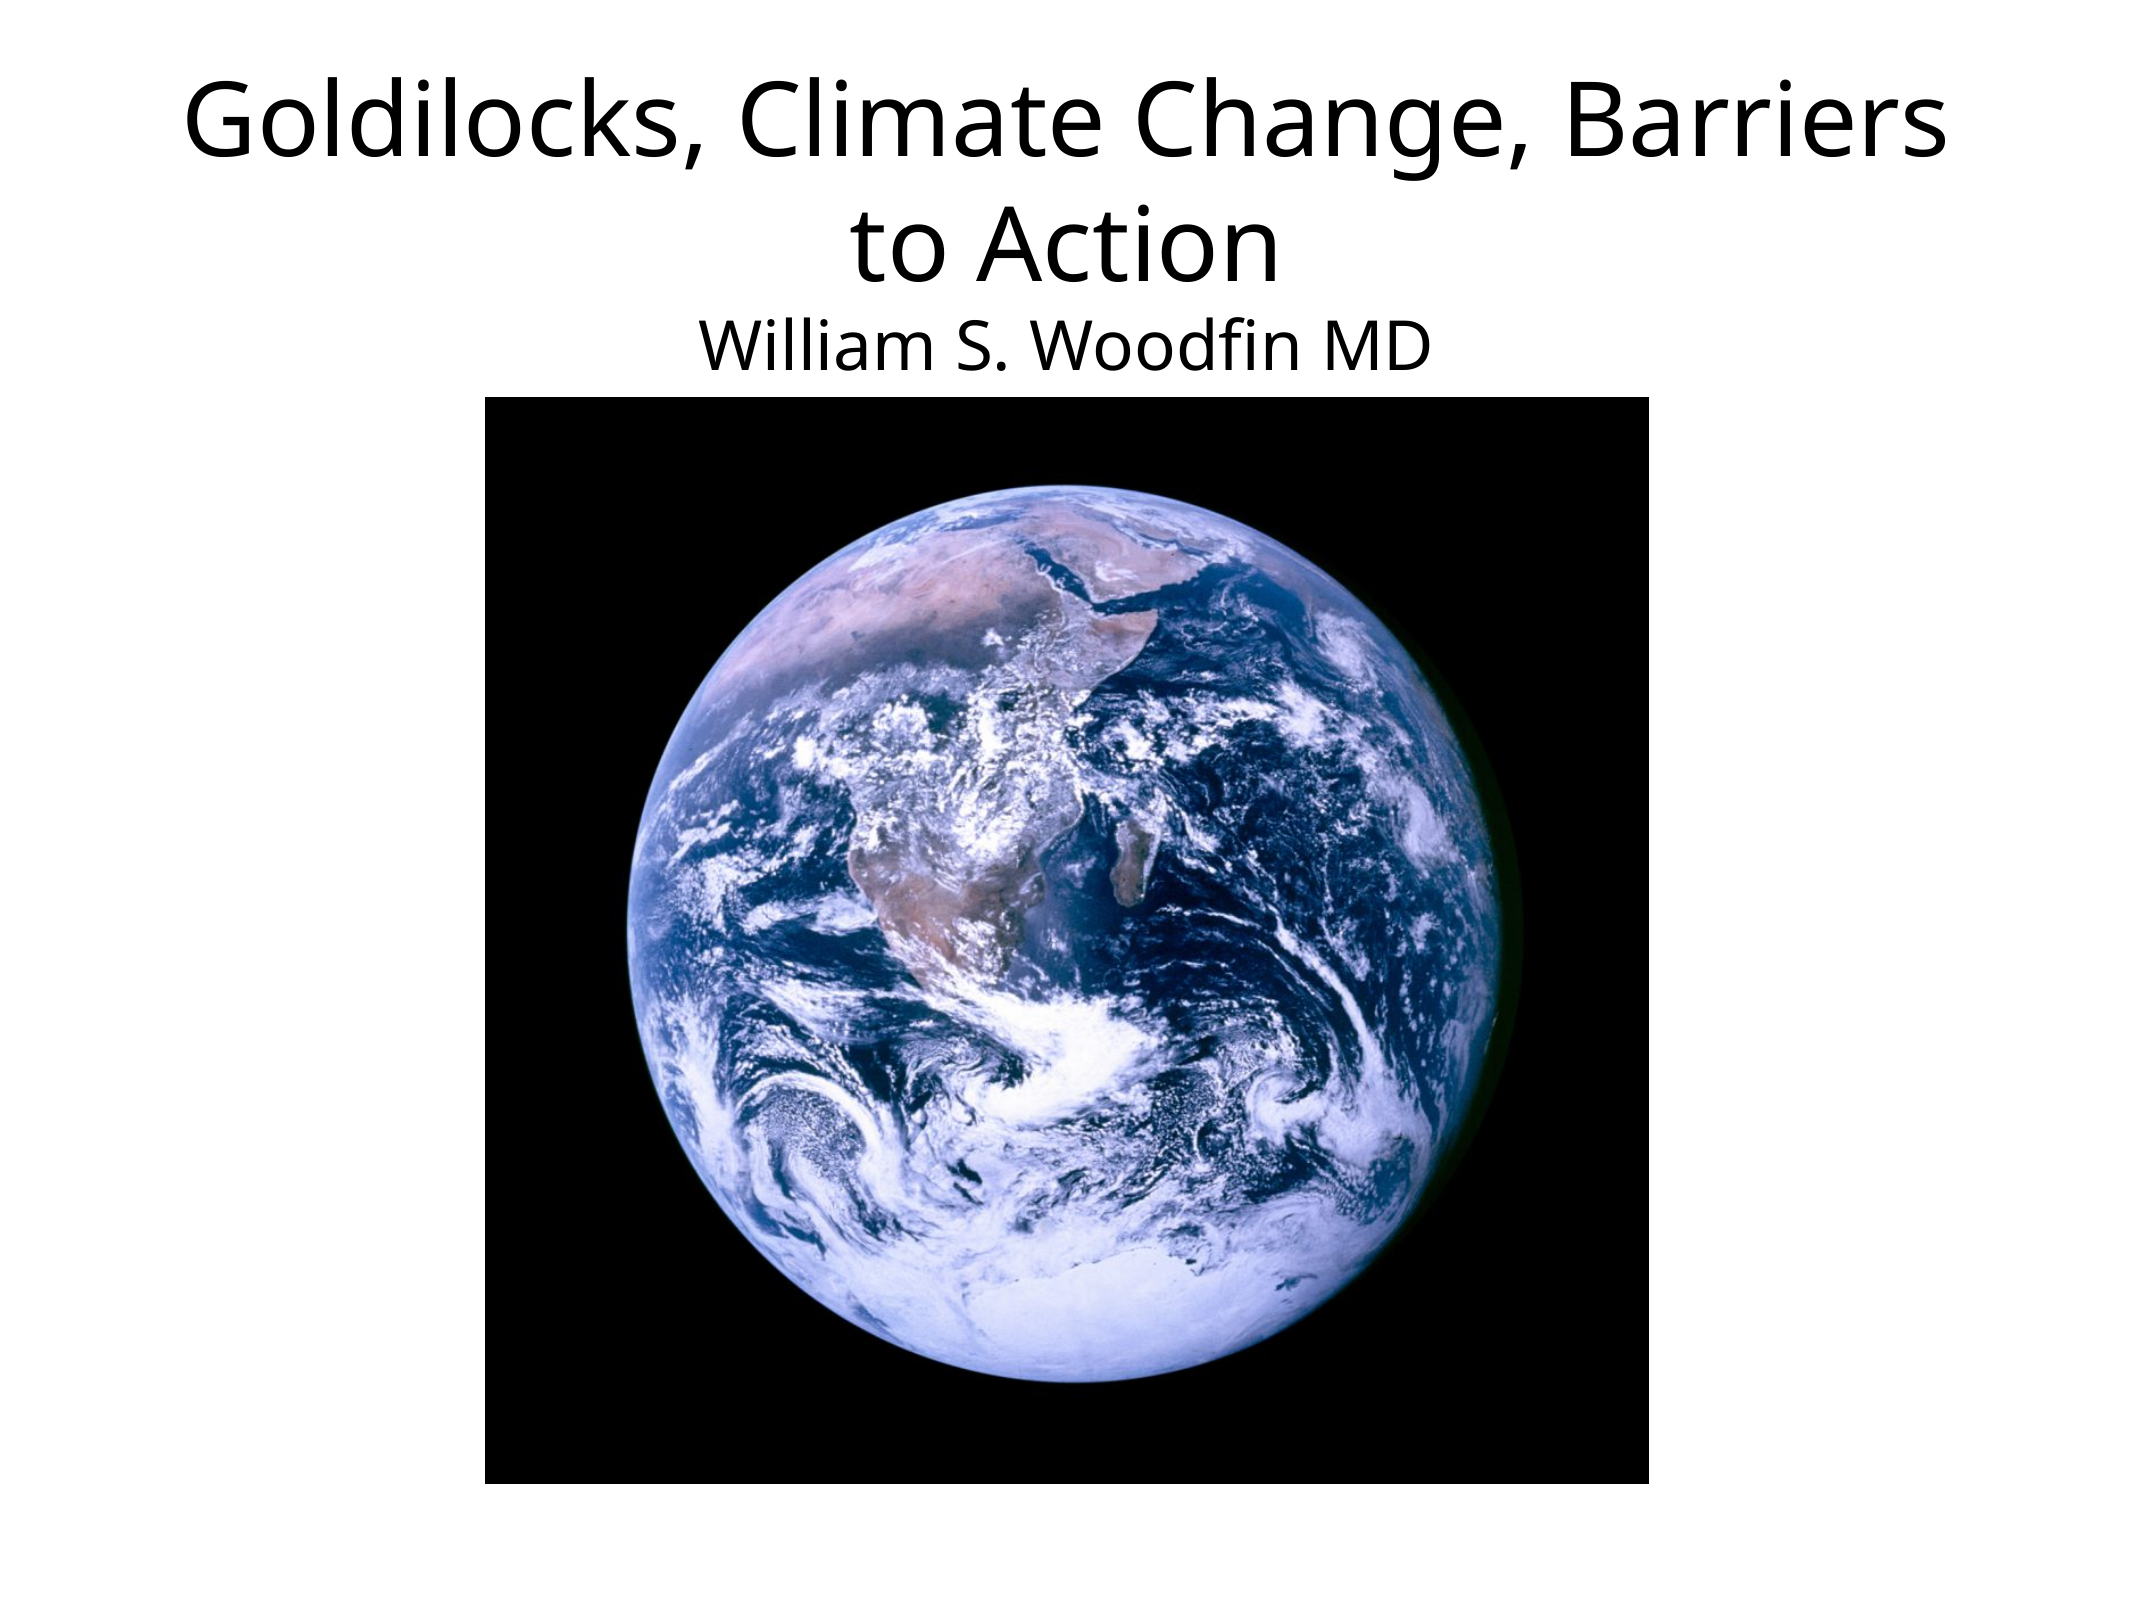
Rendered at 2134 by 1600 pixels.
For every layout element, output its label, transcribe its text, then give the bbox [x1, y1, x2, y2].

title Goldilocks, Climate Change, Barriers to Action William S. Woodfin MD [155, 41, 1978, 397]
picture [484, 397, 1649, 1484]
